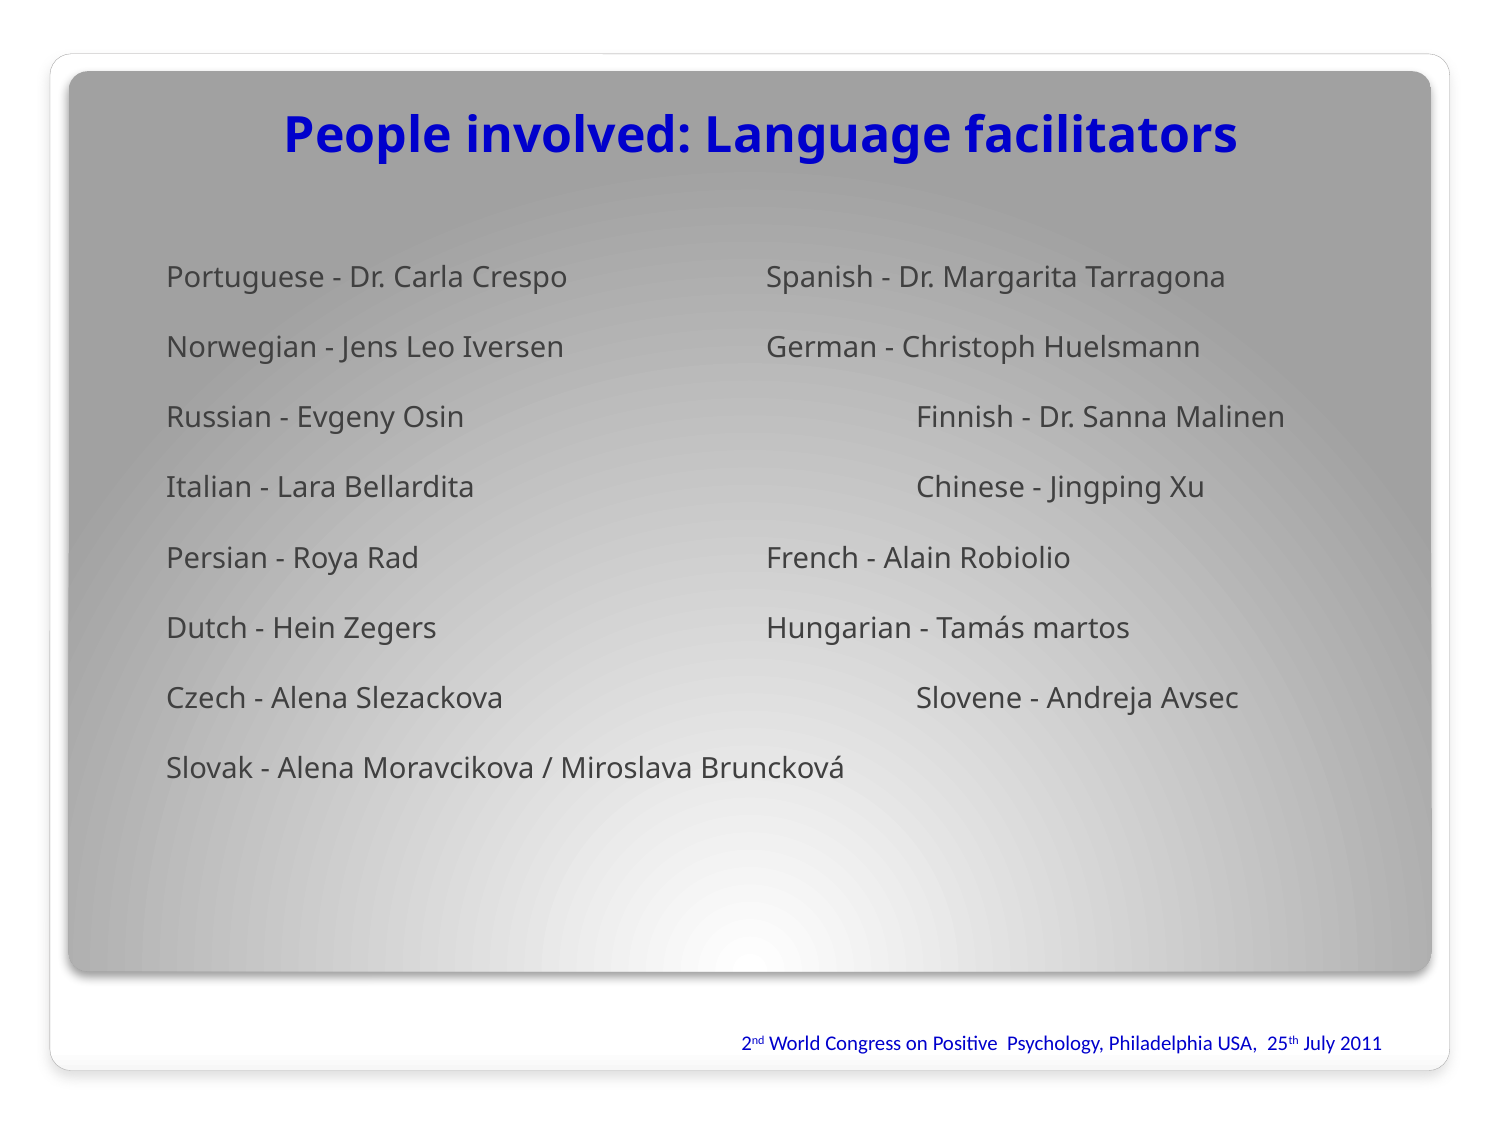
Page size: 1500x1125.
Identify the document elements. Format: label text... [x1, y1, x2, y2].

text_box Portuguese - Dr. Carla Crespo Spanish - Dr. Margarita Tarragona Norwegian - Jens Leo Iversen German - Christoph Huelsmann Russian - Evgeny Osin Finnish - Dr. Sanna Malinen Italian - Lara Bellardita Chinese - Jingping Xu Persian - Roya Rad French - Alain Robiolio Dutch - Hein Zegers Hungarian - Tamás martos Czech - Alena Slezackova Slovene - Andreja Avsec Slovak - Alena Moravcikova / Miroslava Bruncková [76, 208, 1412, 976]
list People involved: Language facilitators [82, 86, 1425, 197]
footer 2nd World Congress on Positive Psychology, Philadelphia USA, 25th July 2011 [726, 1002, 1424, 1063]
